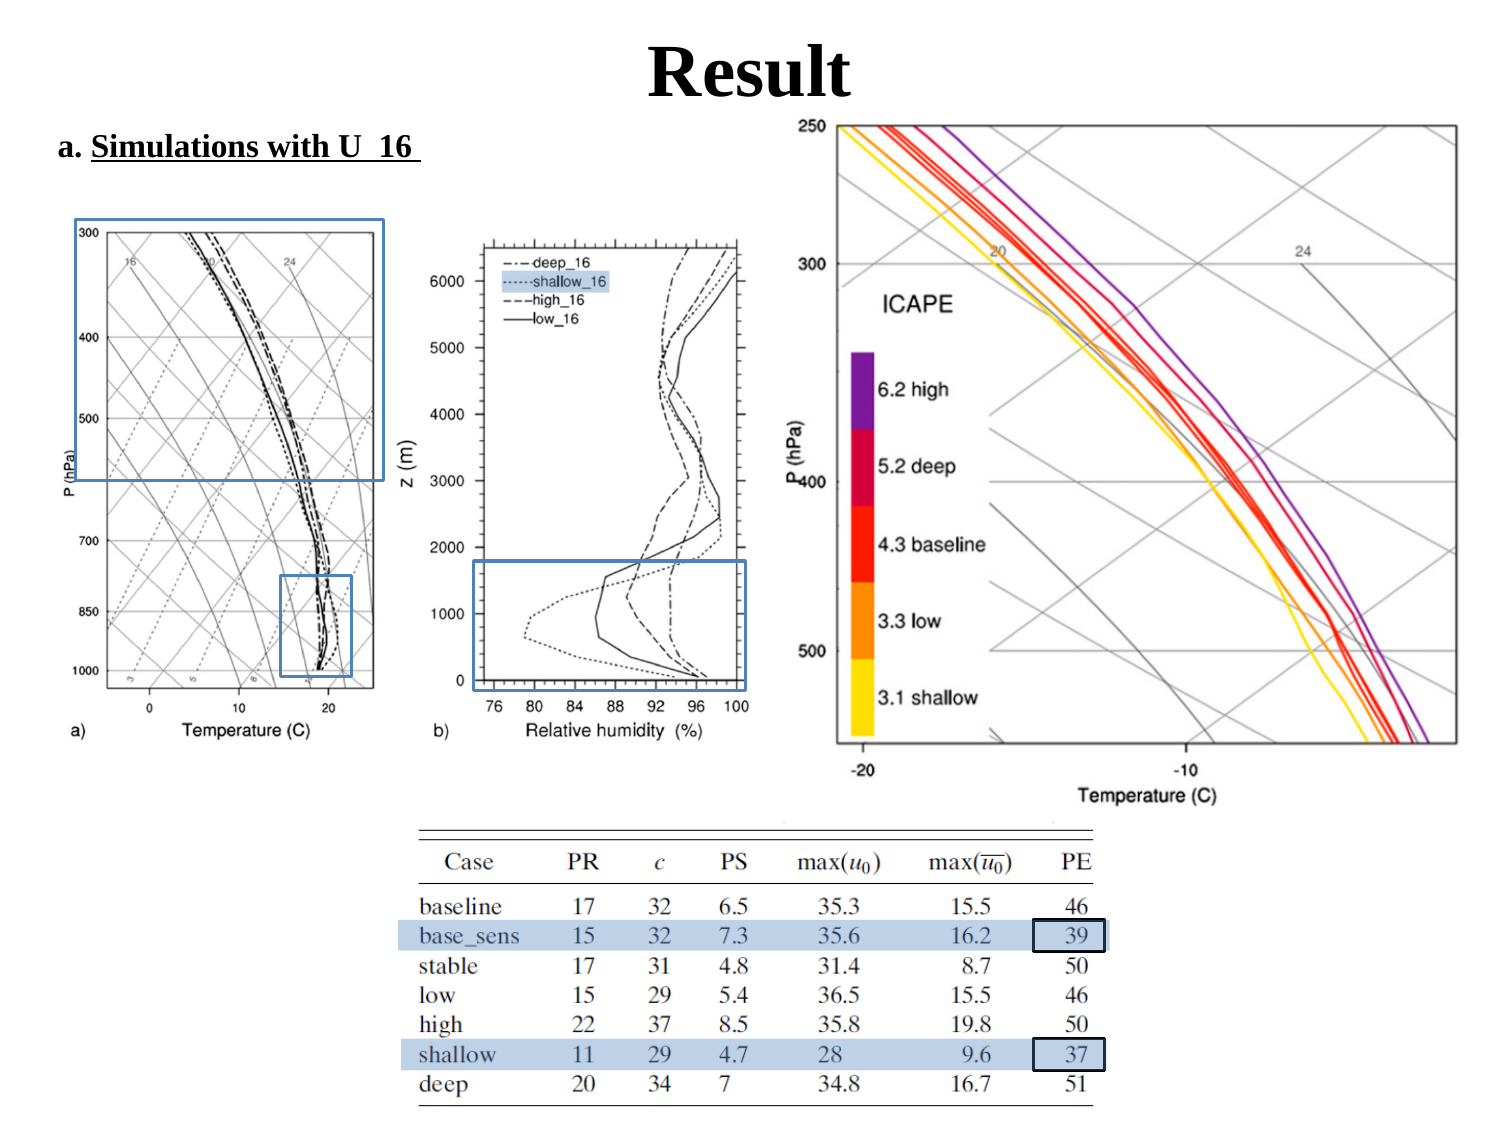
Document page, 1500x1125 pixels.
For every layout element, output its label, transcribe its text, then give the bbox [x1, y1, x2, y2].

picture [775, 109, 1480, 811]
text_box Result [74, 7, 1425, 126]
picture [52, 219, 756, 743]
picture [400, 822, 1105, 1123]
